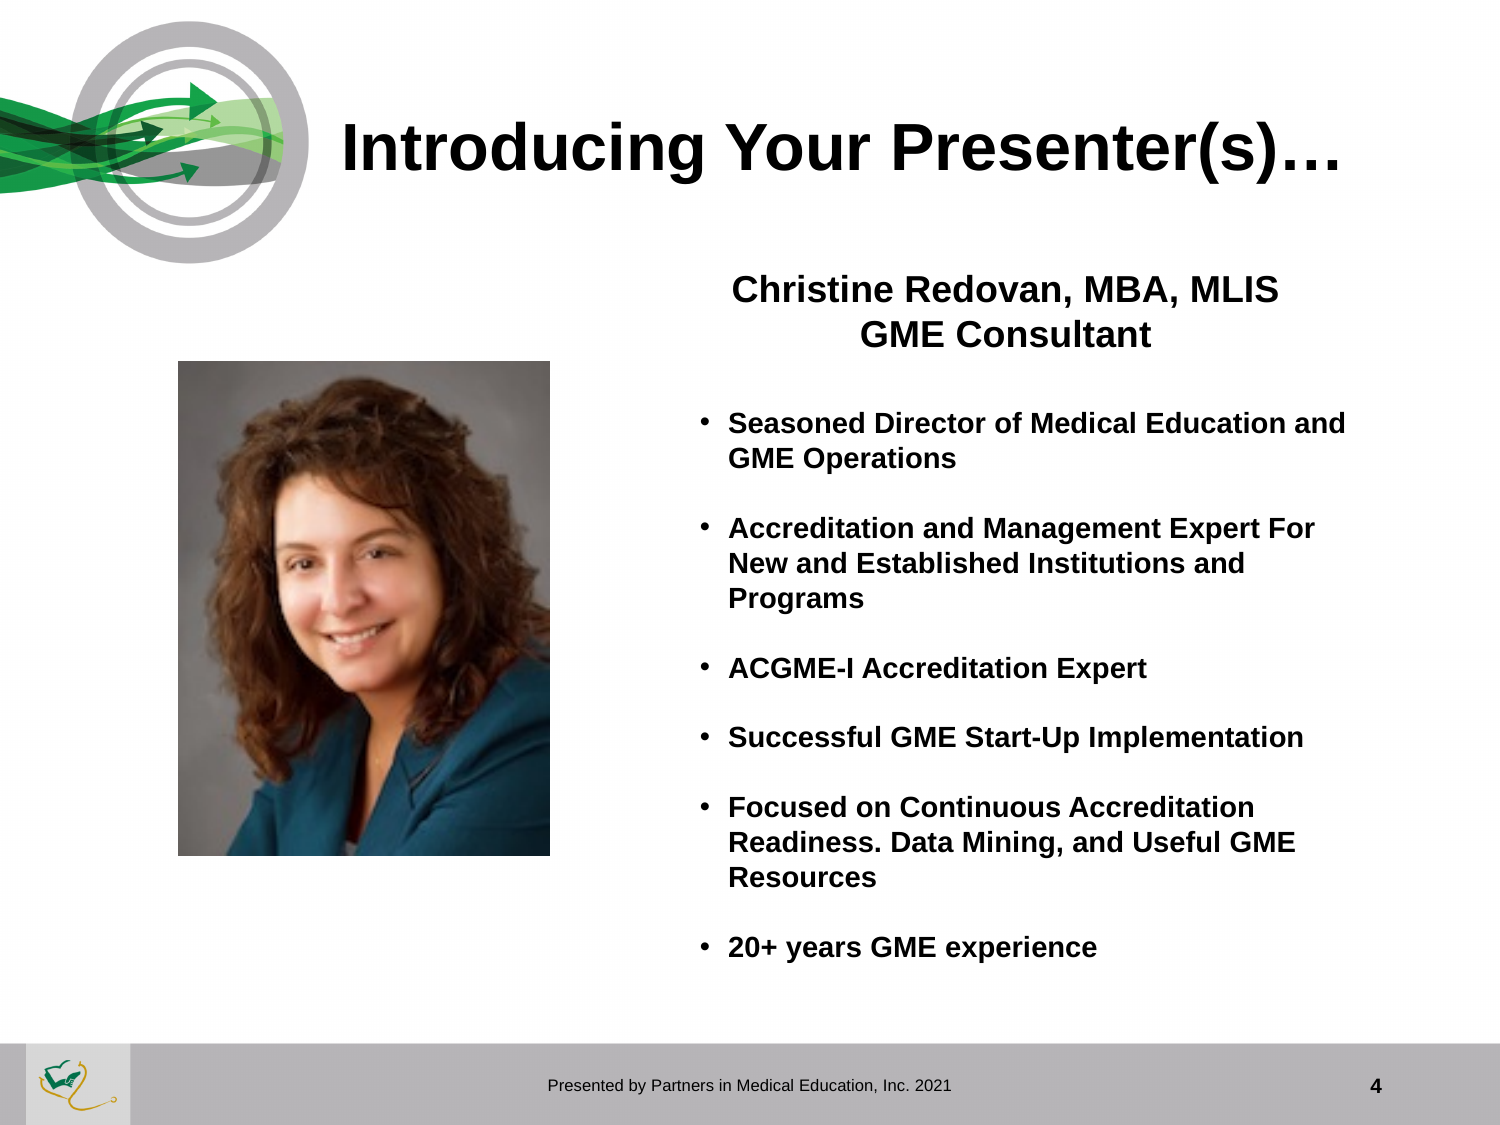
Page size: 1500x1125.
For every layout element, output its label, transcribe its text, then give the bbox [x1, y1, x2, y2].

picture [0, 0, 1500, 1125]
title Introducing Your Presenter(s)… [326, 40, 1397, 258]
text_box Seasoned Director of Medical Education and GME Operations Accreditation and Management Expert For New and Established Institutions and Programs ACGME-I Accreditation Expert Successful GME Start-Up Implementation Focused on Continuous Accreditation Readiness. Data Mining, and Useful GME Resources 20+ years GME experience [685, 361, 1373, 1001]
slide_number 4 [1059, 1055, 1397, 1116]
footer Presented by Partners in Medical Education, Inc. 2021 [496, 1054, 1004, 1115]
text_box Christine Redovan, MBA, MLIS GME Consultant [690, 257, 1322, 423]
